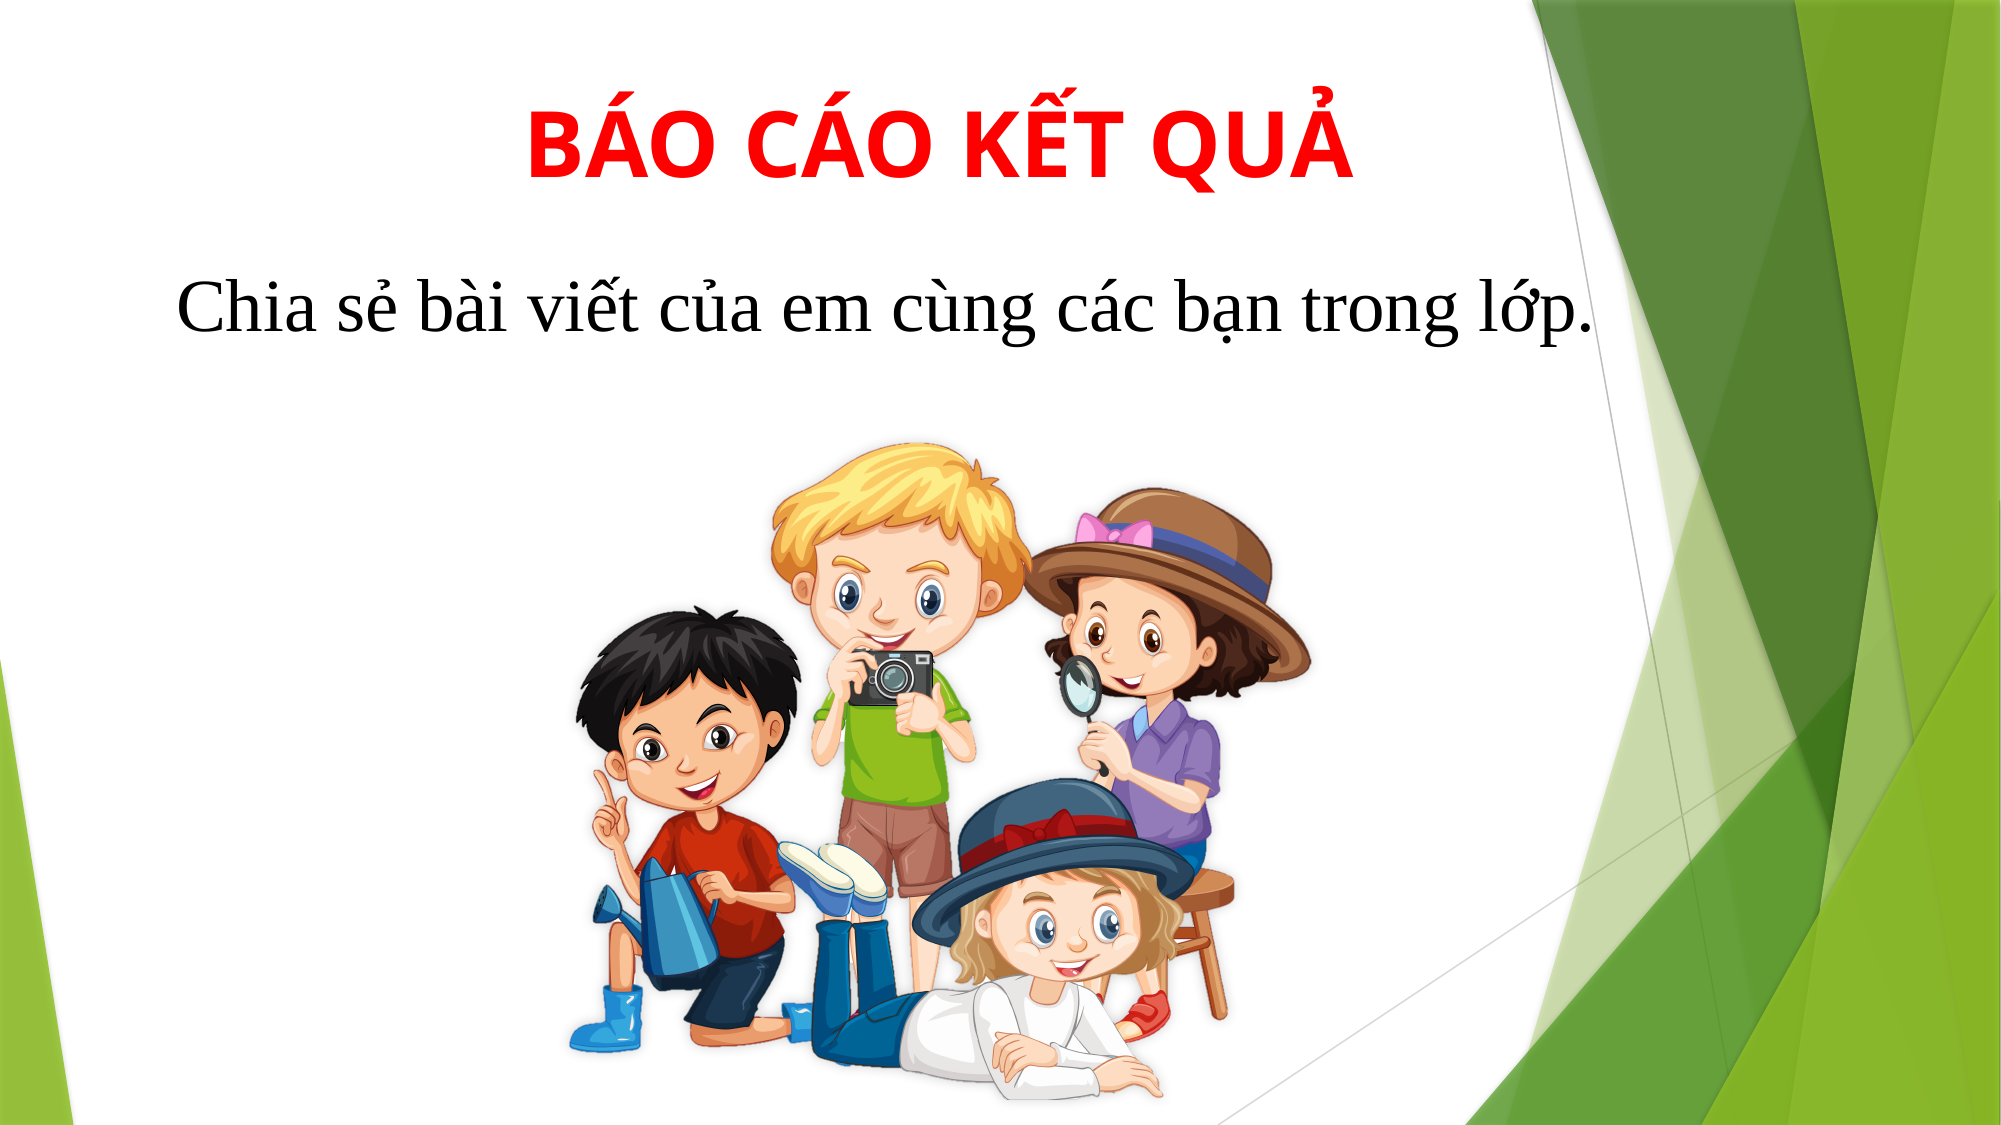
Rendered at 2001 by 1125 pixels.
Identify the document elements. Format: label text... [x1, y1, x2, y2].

picture [550, 415, 1332, 1125]
text_box Chia sẻ bài viết của em cùng các bạn trong lớp. [161, 204, 1630, 355]
text_box BÁO CÁO KẾT QUẢ [508, 78, 1490, 203]
